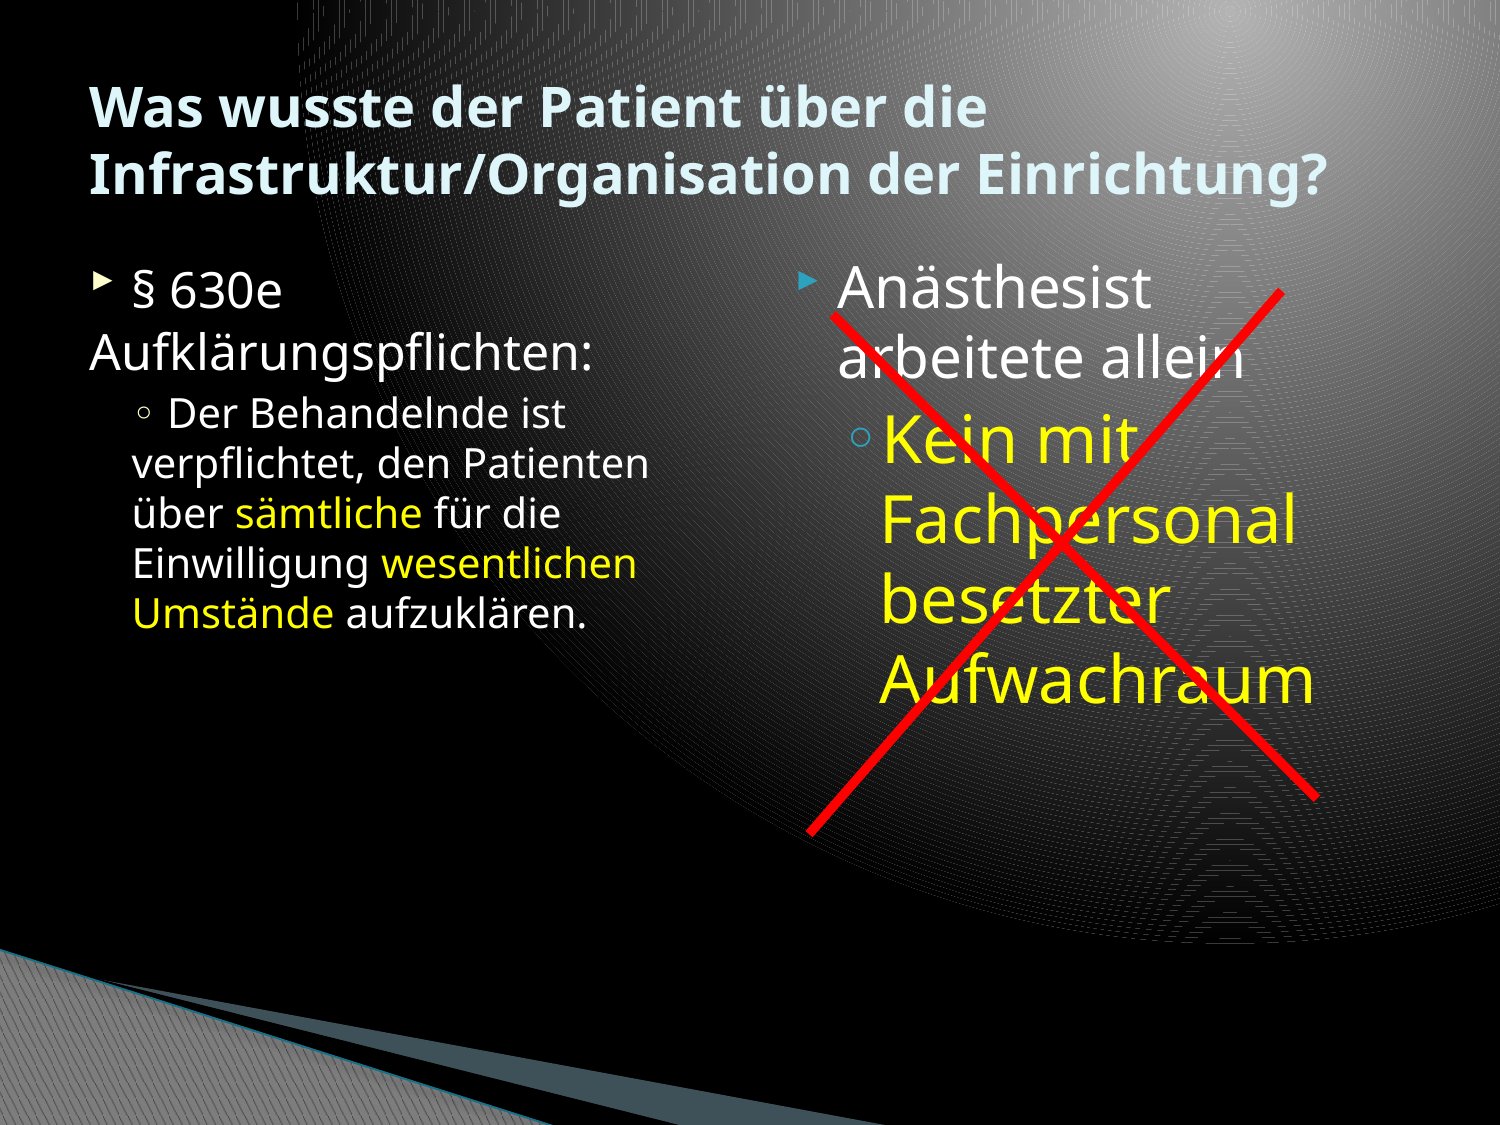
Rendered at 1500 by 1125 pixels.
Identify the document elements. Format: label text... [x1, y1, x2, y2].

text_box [808, 290, 1282, 835]
picture [0, 952, 543, 1125]
title Was wusste der Patient über die Infrastruktur/Organisation der Einrichtung? [75, 45, 1425, 233]
list § 630e Aufklärungspflichten: Der Behandelnde ist verpflichtet, den Patienten über sämtliche für die Einwilligung wesentlichen Umstände aufzuklären. [75, 243, 738, 986]
list Anästhesist arbeitete allein Kein mit Fachpersonal besetzter Aufwachraum [762, 243, 1425, 986]
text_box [832, 314, 1318, 799]
